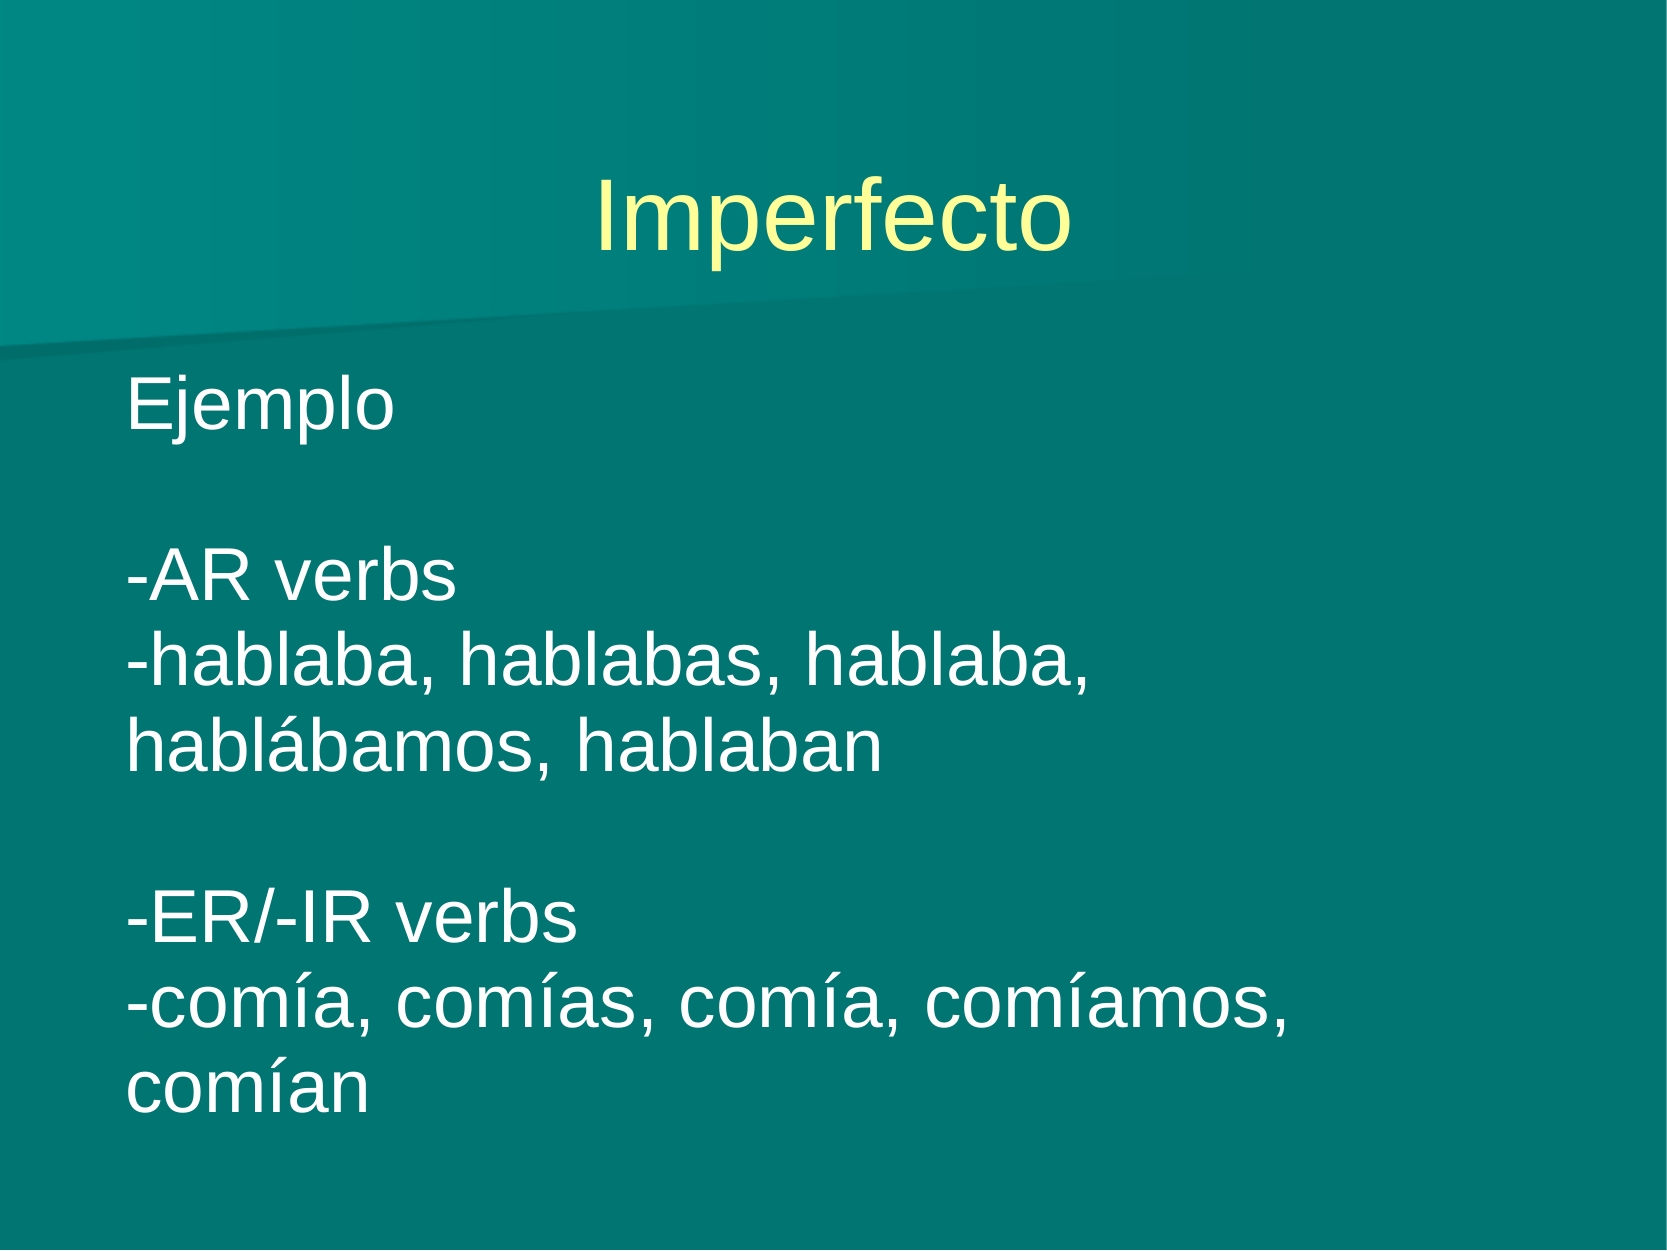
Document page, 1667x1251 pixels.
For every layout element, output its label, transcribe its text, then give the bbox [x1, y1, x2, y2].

picture [0, 0, 1667, 1250]
list Ejemplo -AR verbs -hablaba, hablabas, hablaba, hablábamos, hablaban -ER/-IR verbs -comía, comías, comía, comíamos, comían [125, 360, 1542, 1112]
title Imperfecto [125, 110, 1542, 320]
